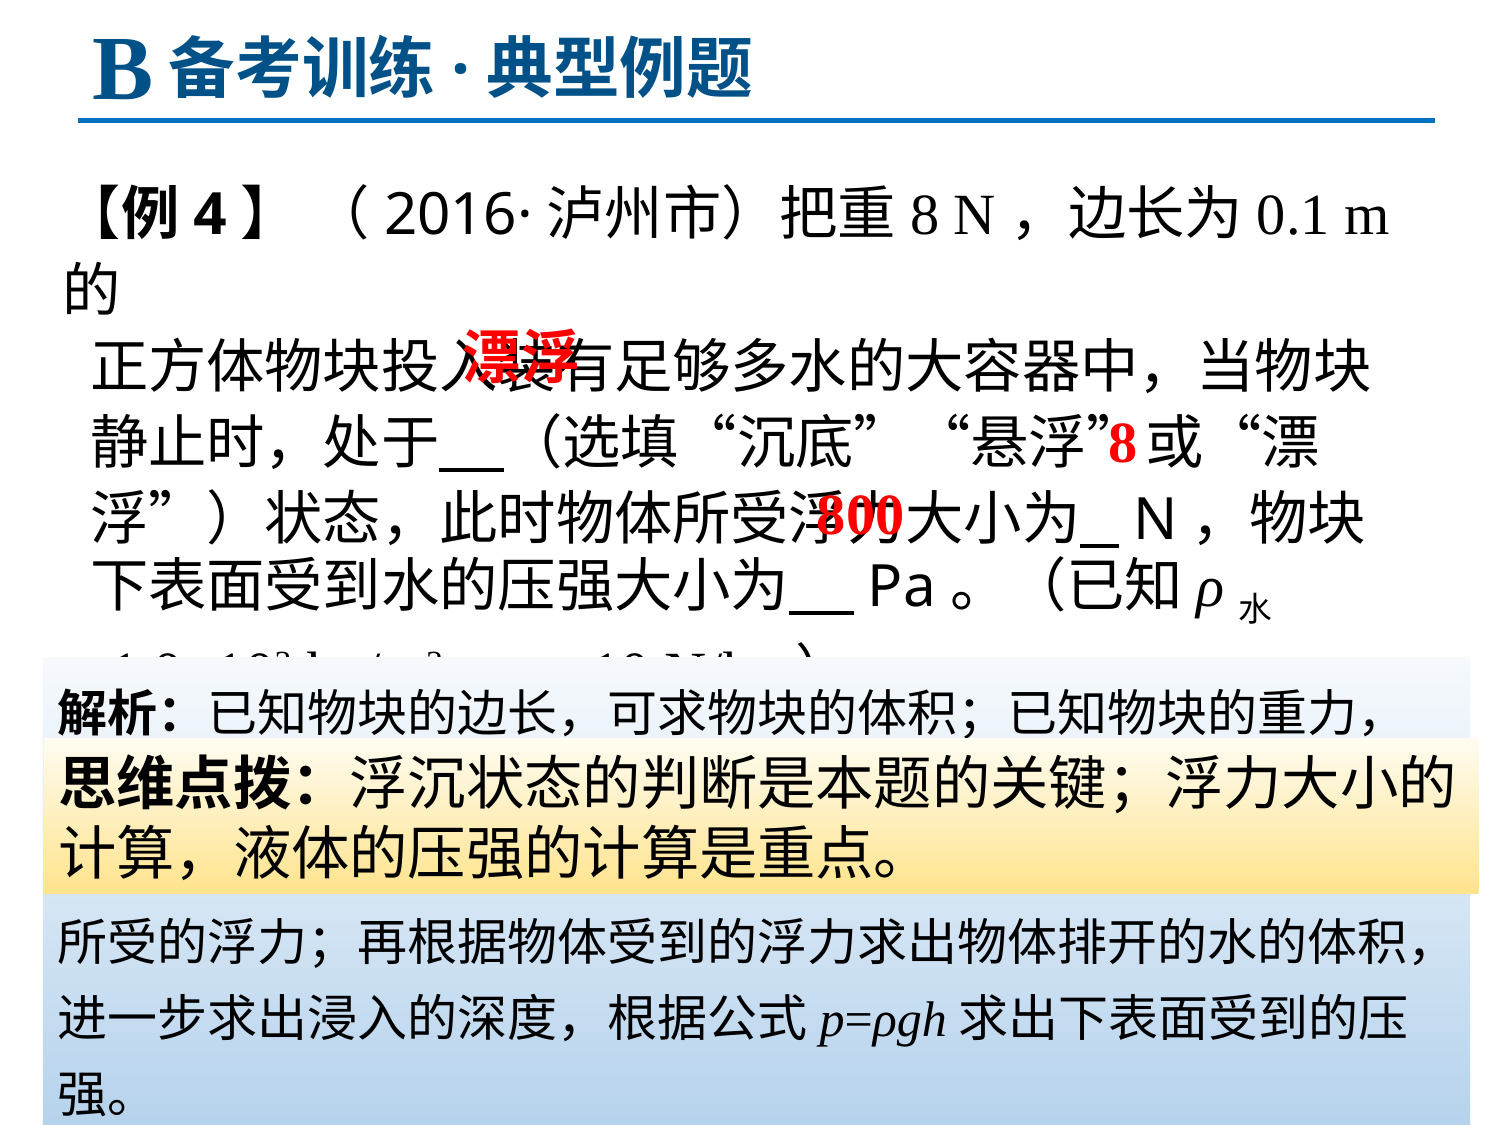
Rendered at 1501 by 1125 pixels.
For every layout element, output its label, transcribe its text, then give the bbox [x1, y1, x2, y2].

text_box 【例4】 （2016·泸州市）把重8 N，边长为0.1 m的 正方体物块投入装有足够多水的大容器中，当物块 静止时，处于 （选填“沉底”“悬浮”或“漂 浮”）状态，此时物体所受浮力大小为 N，物块 下表面受到水的压强大小为 Pa。（已知ρ水 =1.0×103 kg/m3，g=10 N/kg） [62, 162, 1424, 658]
text_box 800 [802, 468, 971, 554]
text_box 8 [1094, 396, 1263, 481]
text_box 漂浮 [448, 312, 617, 398]
text_box 思维点拨：浮沉状态的判断是本题的关键；浮力大小的计算，液体的压强的计算是重点。 [43, 738, 1479, 894]
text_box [77, 0, 1436, 126]
